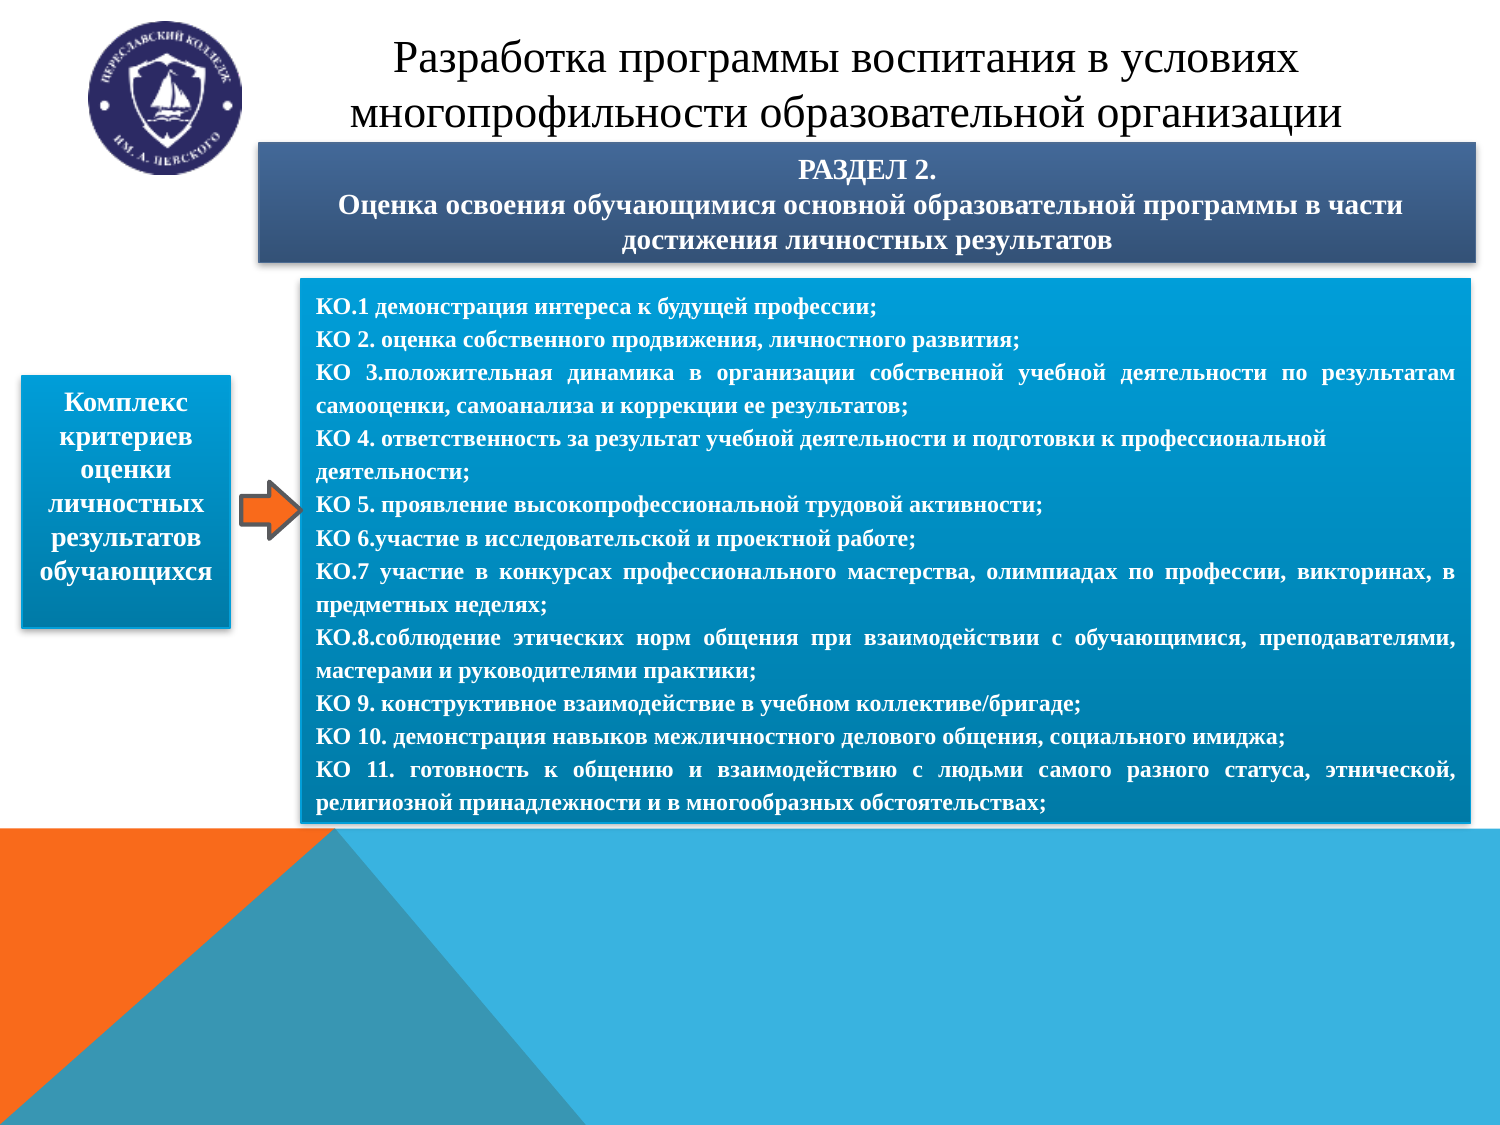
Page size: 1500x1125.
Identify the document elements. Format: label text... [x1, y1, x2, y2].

text_box [239, 479, 304, 541]
text_box Разработка программы воспитания в условиях многопрофильности образовательной организации [264, 19, 1429, 144]
text_box Комплекс критериев оценки личностных результатов обучающихся [21, 375, 231, 629]
text_box РАЗДЕЛ 2. Оценка освоения обучающимися основной образовательной программы в части достижения личностных результатов [258, 142, 1476, 263]
picture [88, 21, 242, 175]
text_box КО.1 демонстрация интереса к будущей профессии; КО 2. оценка собственного продвижения, личностного развития; КО 3.положительная динамика в организации собственной учебной деятельности по результатам самооценки, самоанализа и коррекции ее результатов; КО 4. ответственность за результат учебной деятельности и подготовки к профессиональной деятельности; КО 5. проявление высокопрофессиональной трудовой активности; КО 6.участие в исследовательской и проектной работе; КО.7 участие в конкурсах профессионального мастерства, олимпиадах по профессии, викторинах, в предметных неделях; КО.8.соблюдение этических норм общения при взаимодействии с обучающимися, преподавателями, мастерами и руководителями практики; КО 9. конструктивное взаимодействие в учебном коллективе/бригаде; КО 10. демонстрация навыков межличностного делового общения, социального имиджа; КО 11. готовность к общению и взаимодействию с людьми самого разного статуса, этнической, религиозной принадлежности и в многообразных обстоятельствах; [300, 278, 1471, 824]
